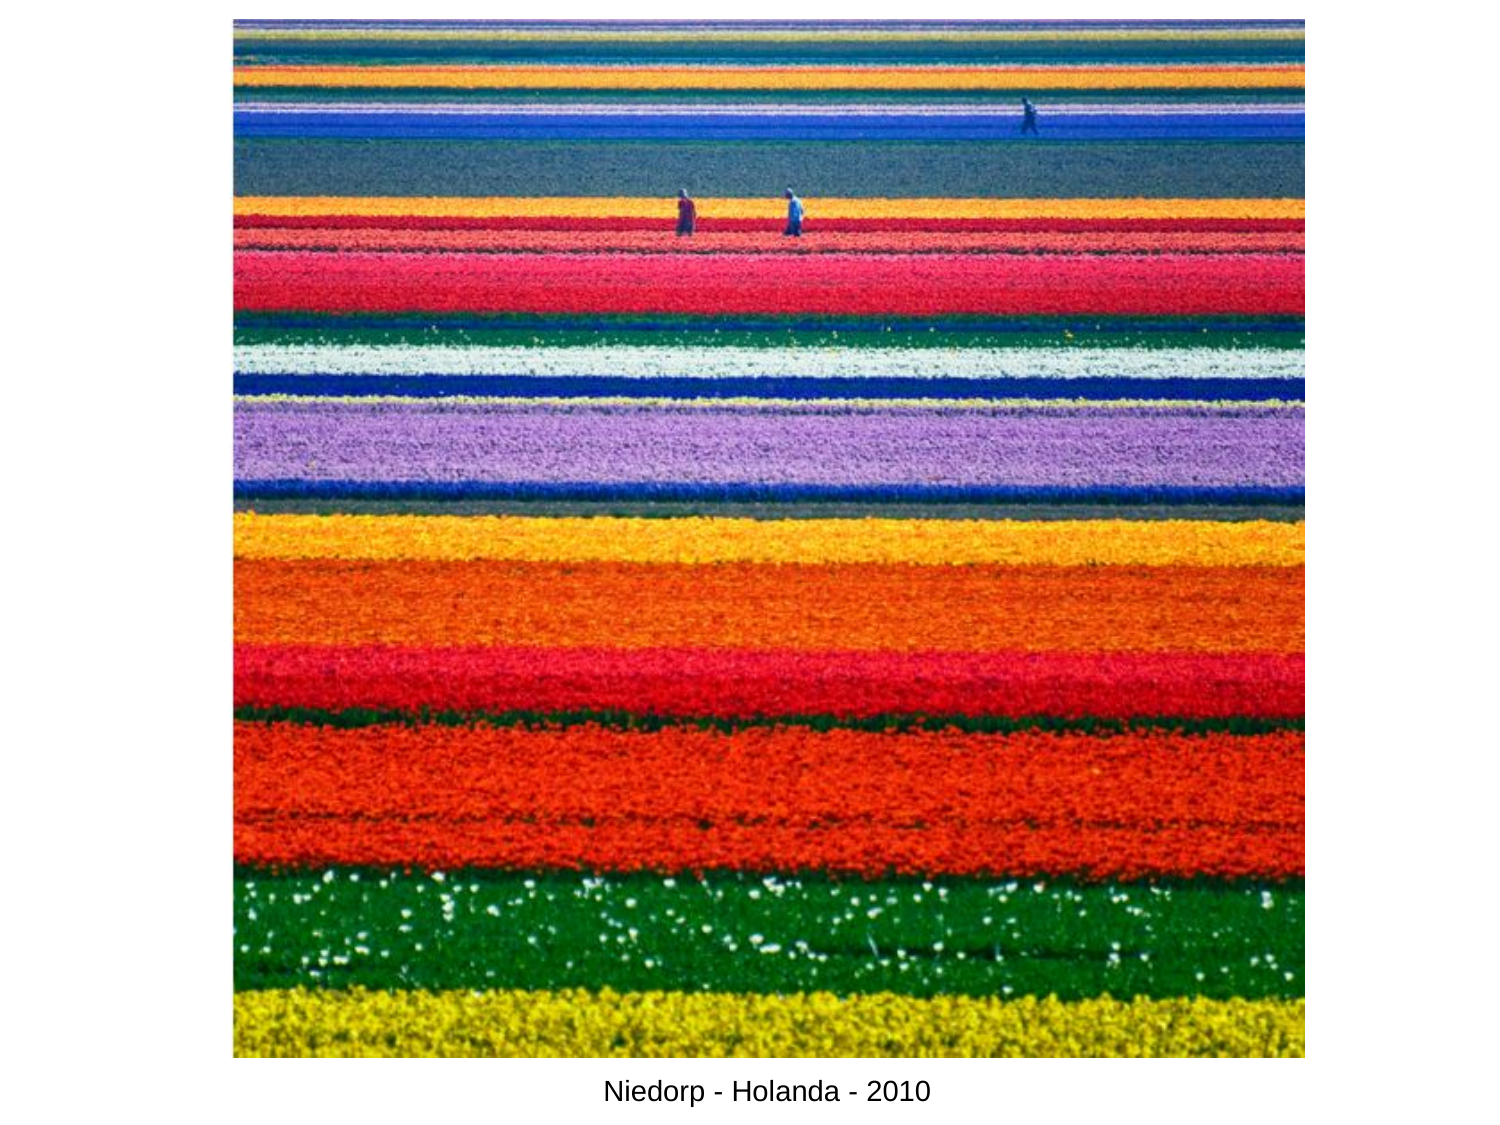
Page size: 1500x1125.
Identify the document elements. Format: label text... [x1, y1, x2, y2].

picture [230, 18, 1306, 1058]
text_box Niedorp - Holanda - 2010 [218, 1064, 1317, 1115]
